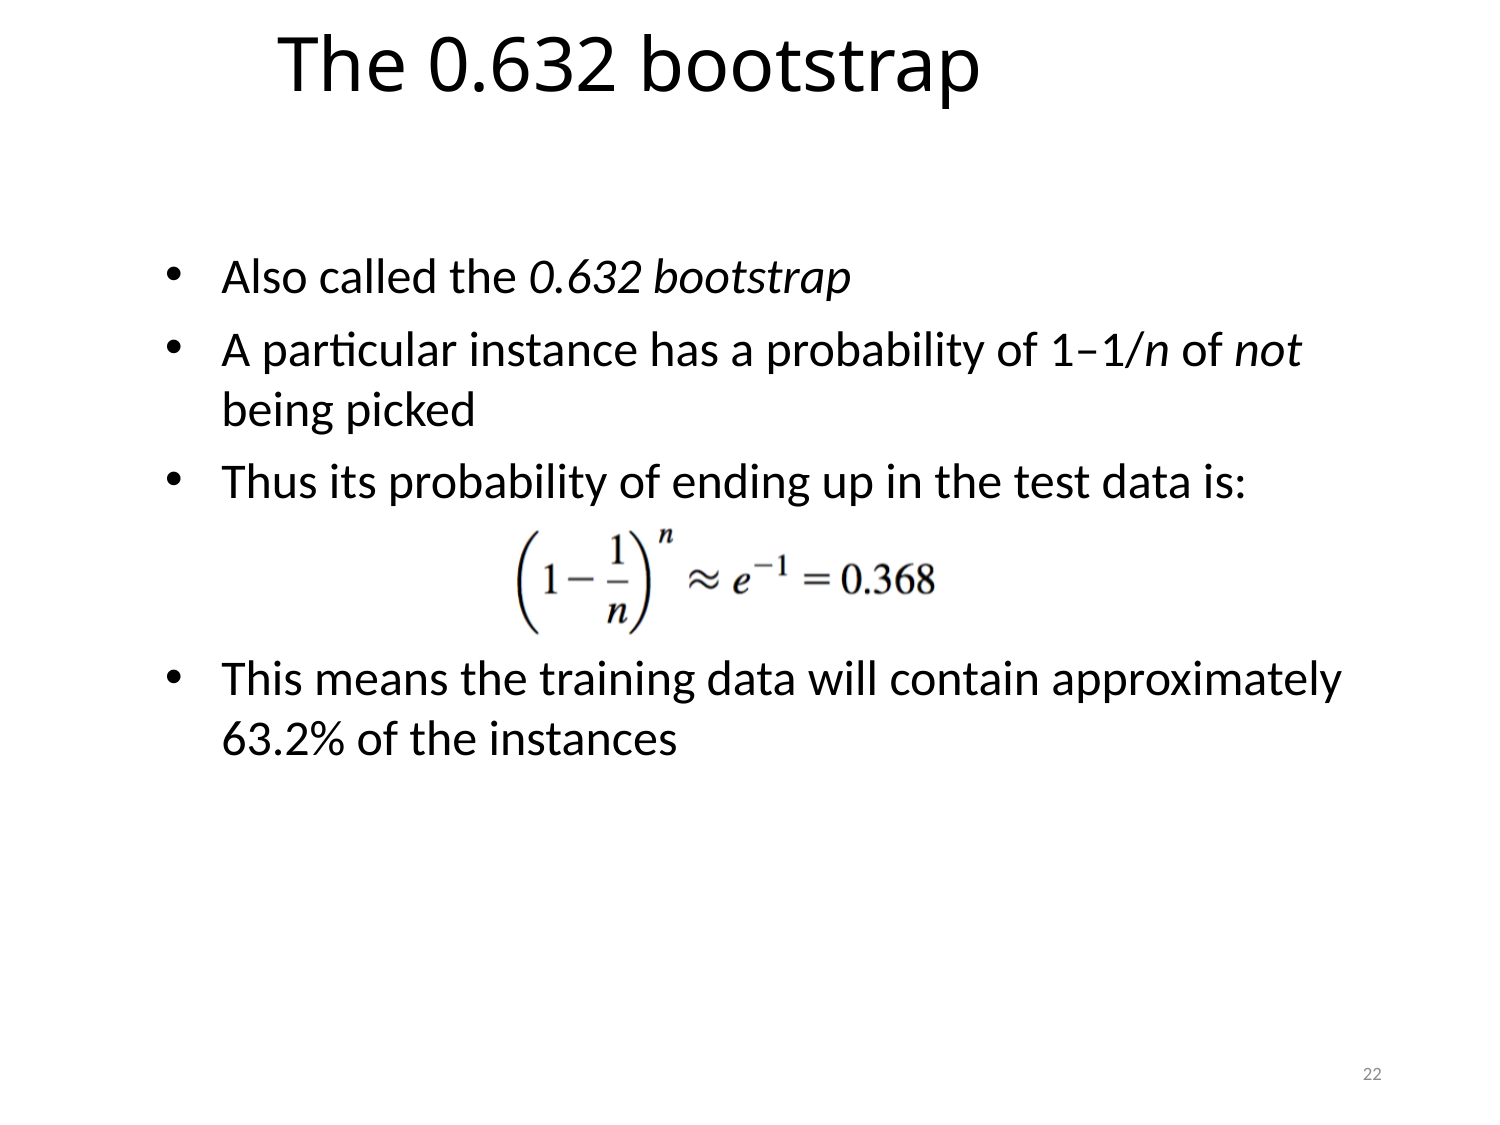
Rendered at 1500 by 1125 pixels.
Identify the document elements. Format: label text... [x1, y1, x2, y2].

slide_number 22 [1059, 1042, 1397, 1103]
title The 0.632 bootstrap [262, 0, 1500, 148]
picture [492, 507, 958, 650]
text_box Also called the 0.632 bootstrap A particular instance has a probability of 1–1/n of not being picked Thus its probability of ending up in the test data is: This means the training data will contain approximately 63.2% of the instances [150, 236, 1388, 774]
